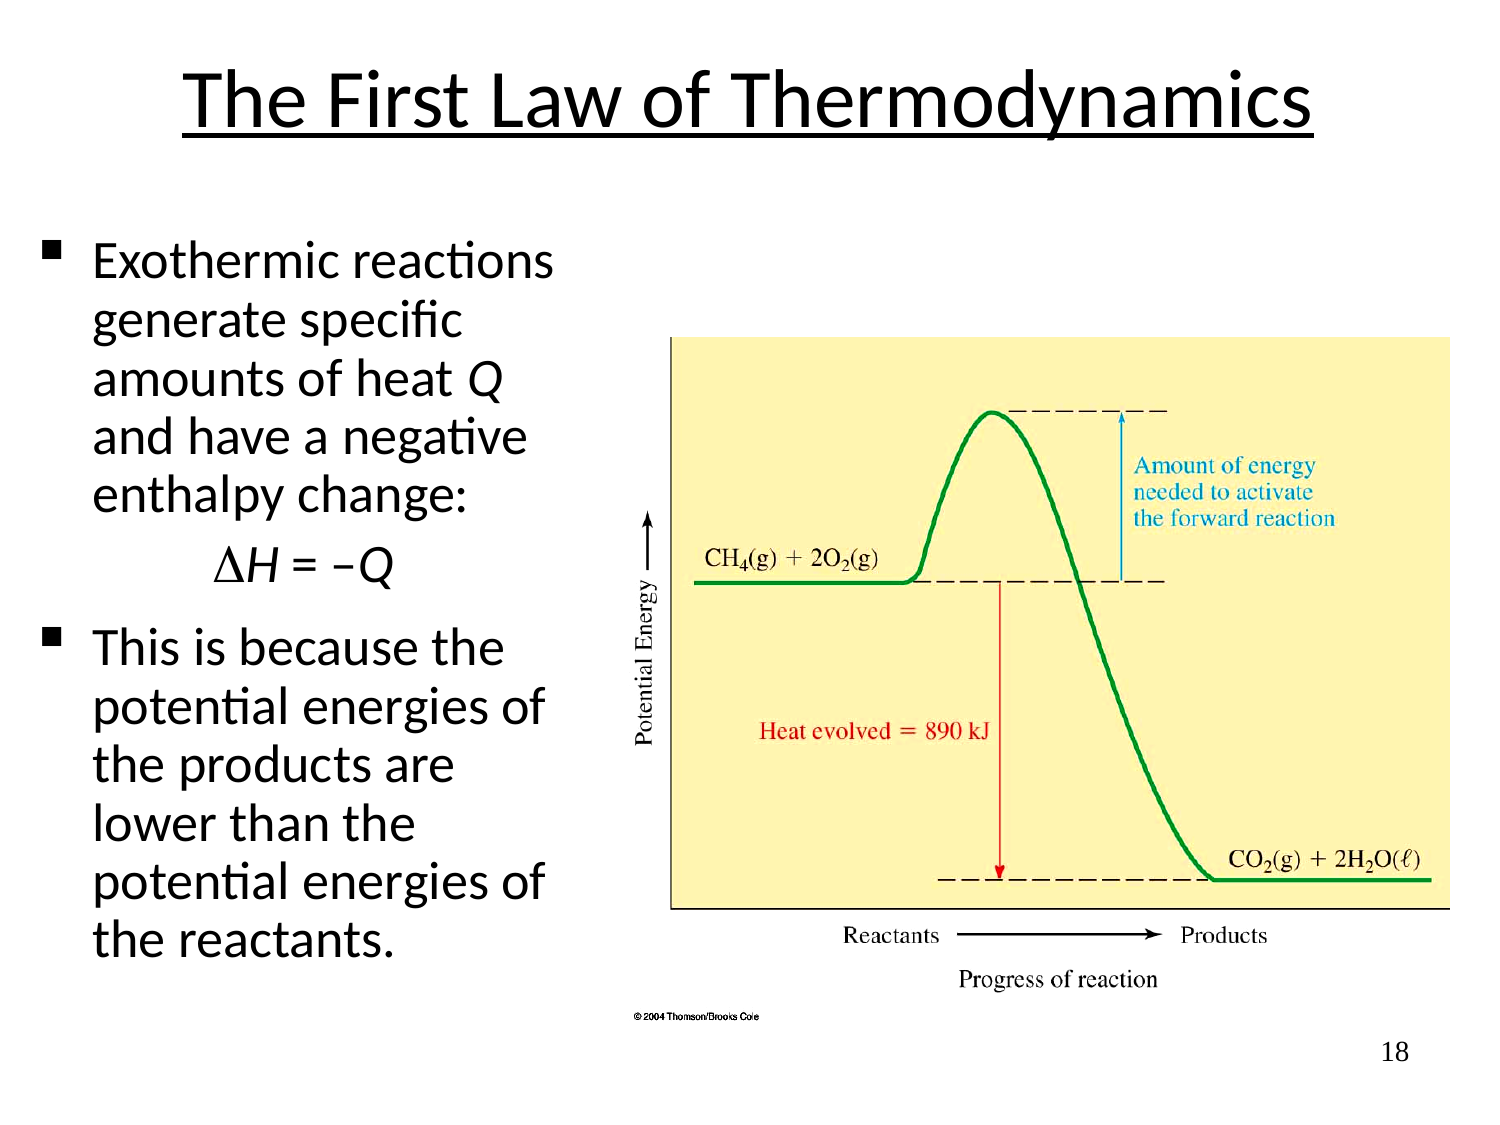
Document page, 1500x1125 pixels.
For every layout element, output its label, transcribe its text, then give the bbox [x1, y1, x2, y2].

slide_number 18 [1112, 1035, 1425, 1100]
title The First Law of Thermodynamics [56, 1, 1440, 187]
list Exothermic reactions generate specific amounts of heat Q and have a negative enthalpy change: H = –Q This is because the potential energies of the products are lower than the potential energies of the reactants. [21, 224, 585, 988]
picture [629, 337, 1451, 1026]
